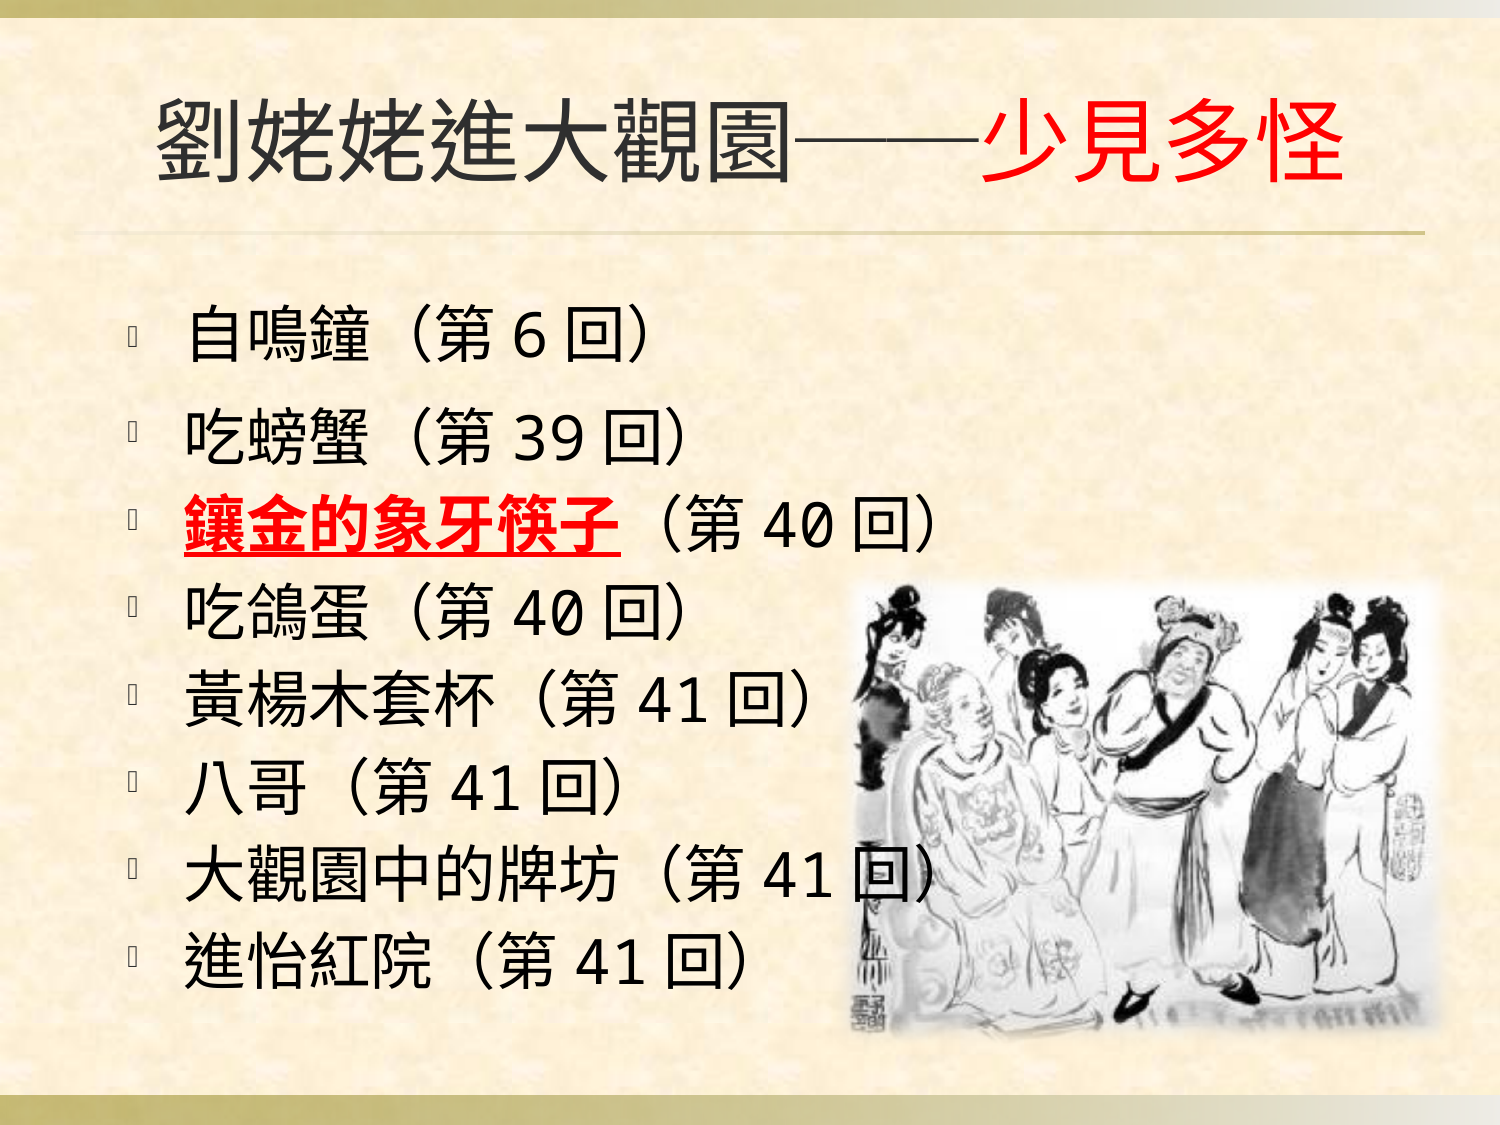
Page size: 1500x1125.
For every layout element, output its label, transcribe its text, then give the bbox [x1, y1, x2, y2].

title 劉姥姥進大觀園──少見多怪 [75, 45, 1425, 233]
list 自鳴鐘（第6回） 吃螃蟹（第39回） 鑲金的象牙筷子（第40回） 吃鴿蛋（第40回） 黃楊木套杯（第41回） 八哥（第41回） 大觀園中的牌坊（第41回） 進怡紅院（第41回） [112, 287, 1388, 1088]
picture [0, 18, 1500, 1095]
